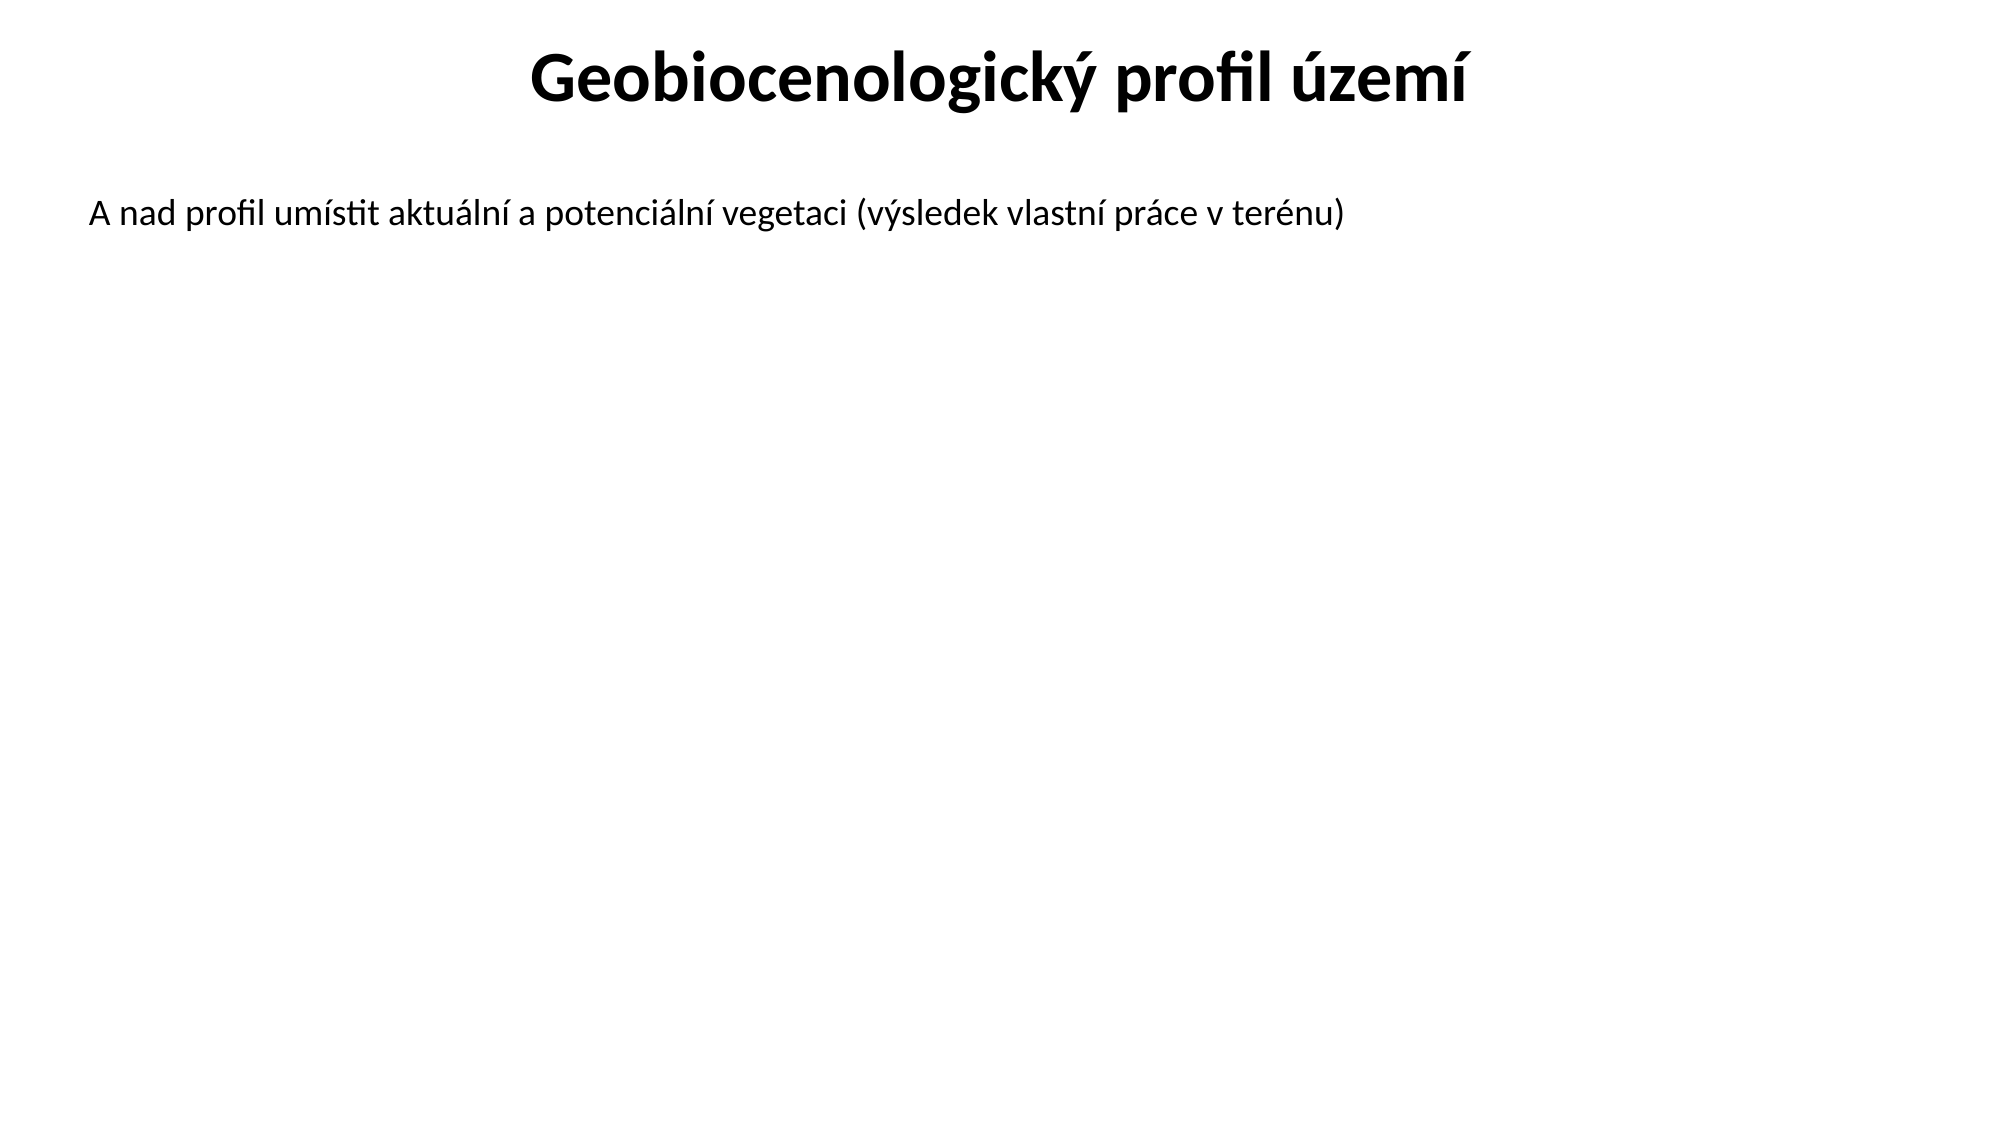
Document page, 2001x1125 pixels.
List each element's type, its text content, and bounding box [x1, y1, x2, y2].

text_box A nad profil umístit aktuální a potenciální vegetaci (výsledek vlastní práce v terénu) [74, 180, 1926, 241]
text_box Geobiocenologický profil území [0, 31, 2000, 125]
